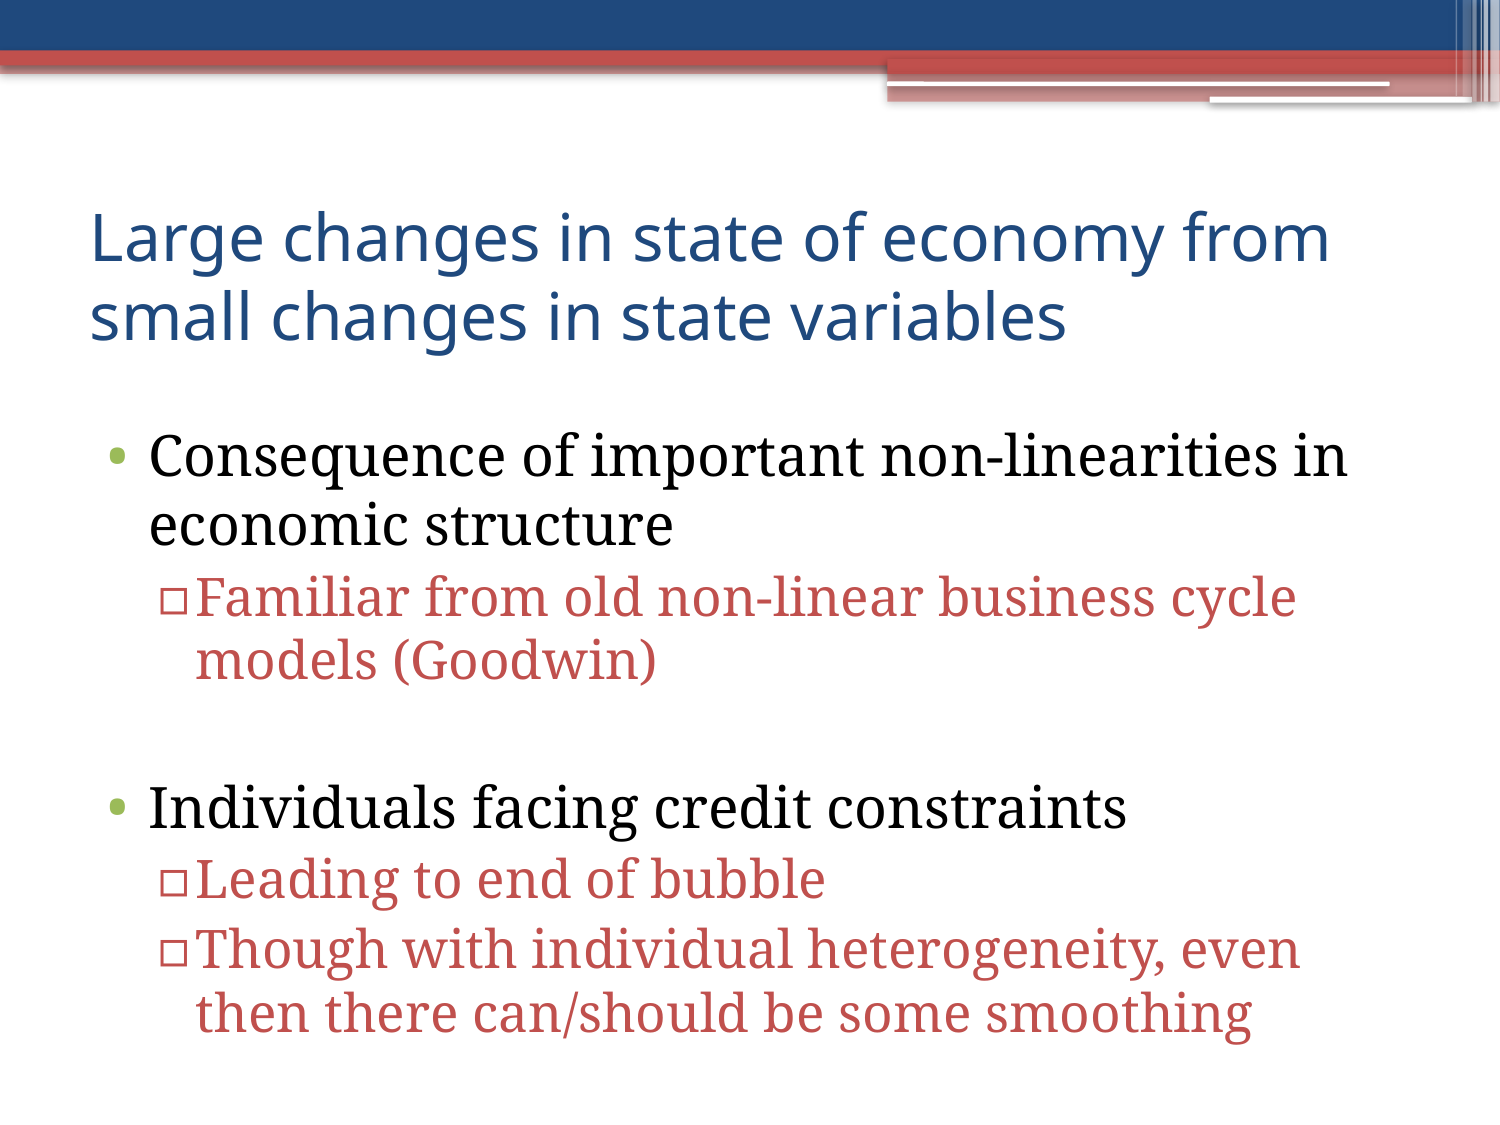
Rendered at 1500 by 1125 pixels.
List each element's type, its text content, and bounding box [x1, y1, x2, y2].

title Large changes in state of economy from small changes in state variables [75, 187, 1425, 363]
list Consequence of important non-linearities in economic structure Familiar from old non-linear business cycle models (Goodwin) Individuals facing credit constraints Leading to end of bubble Though with individual heterogeneity, even then there can/should be some smoothing [75, 412, 1425, 1055]
